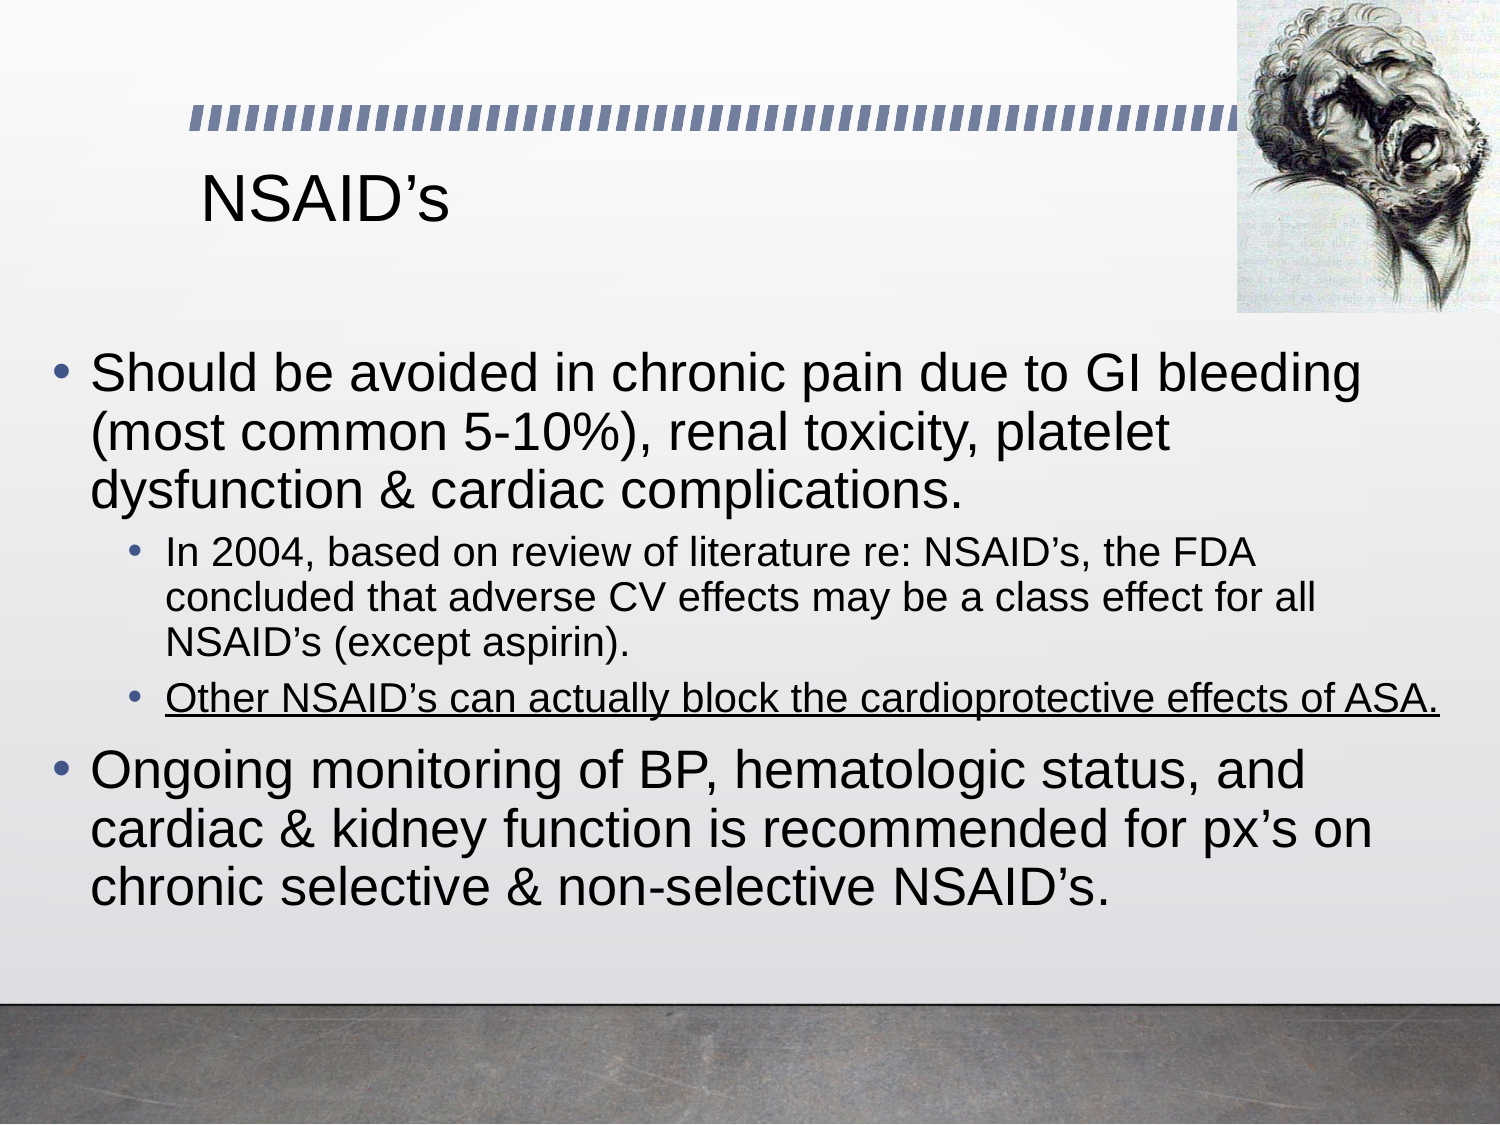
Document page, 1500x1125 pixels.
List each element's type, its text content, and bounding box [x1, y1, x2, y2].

picture [0, 1004, 1500, 1124]
list Should be avoided in chronic pain due to GI bleeding (most common 5-10%), renal toxicity, platelet dysfunction & cardiac complications. In 2004, based on review of literature re: NSAID’s, the FDA concluded that adverse CV effects may be a class effect for all NSAID’s (except aspirin). Other NSAID’s can actually block the cardioprotective effects of ASA. Ongoing monitoring of BP, hematologic status, and cardiac & kidney function is recommended for px’s on chronic selective & non-selective NSAID’s. [37, 337, 1463, 1050]
picture [1236, 0, 1500, 313]
title NSAID’s [185, 156, 1264, 329]
